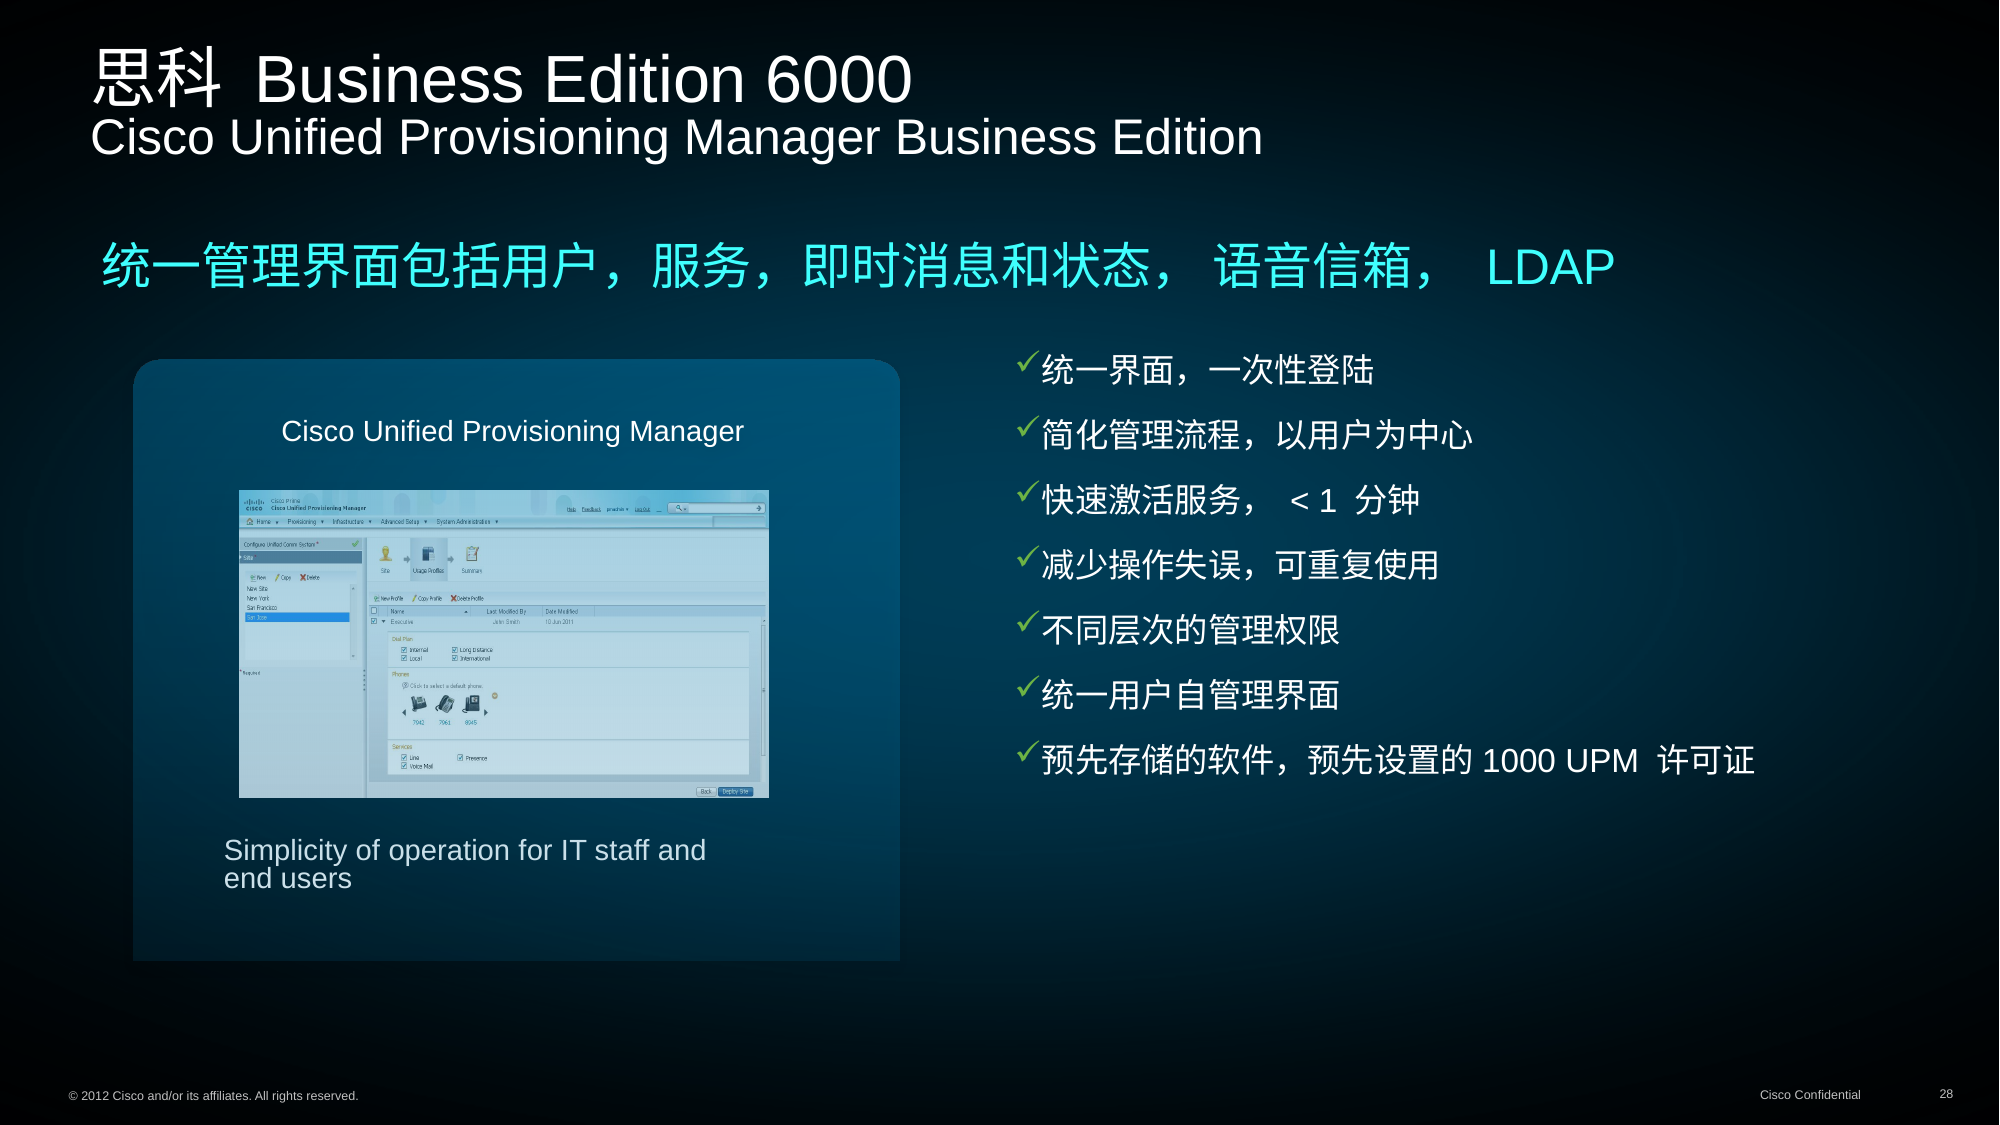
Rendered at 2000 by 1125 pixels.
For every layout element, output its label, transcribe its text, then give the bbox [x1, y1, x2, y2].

text_box 统一界面，一次性登陆 简化管理流程，以用户为中心 快速激活服务， < 1 分钟 减少操作失误，可重复使用 不同层次的管理权限 统一用户自管理界面 预先存储的软件，预先设置的1000 UPM 许可证 [999, 341, 1797, 787]
title 思科 Business Edition 6000 Cisco Unified Provisioning Manager Business Edition [76, 39, 1955, 177]
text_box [133, 359, 900, 961]
picture [0, 0, 2000, 1125]
text_box 统一管理界面包括用户，服务，即时消息和状态， 语音信箱， LDAP [87, 208, 1844, 332]
